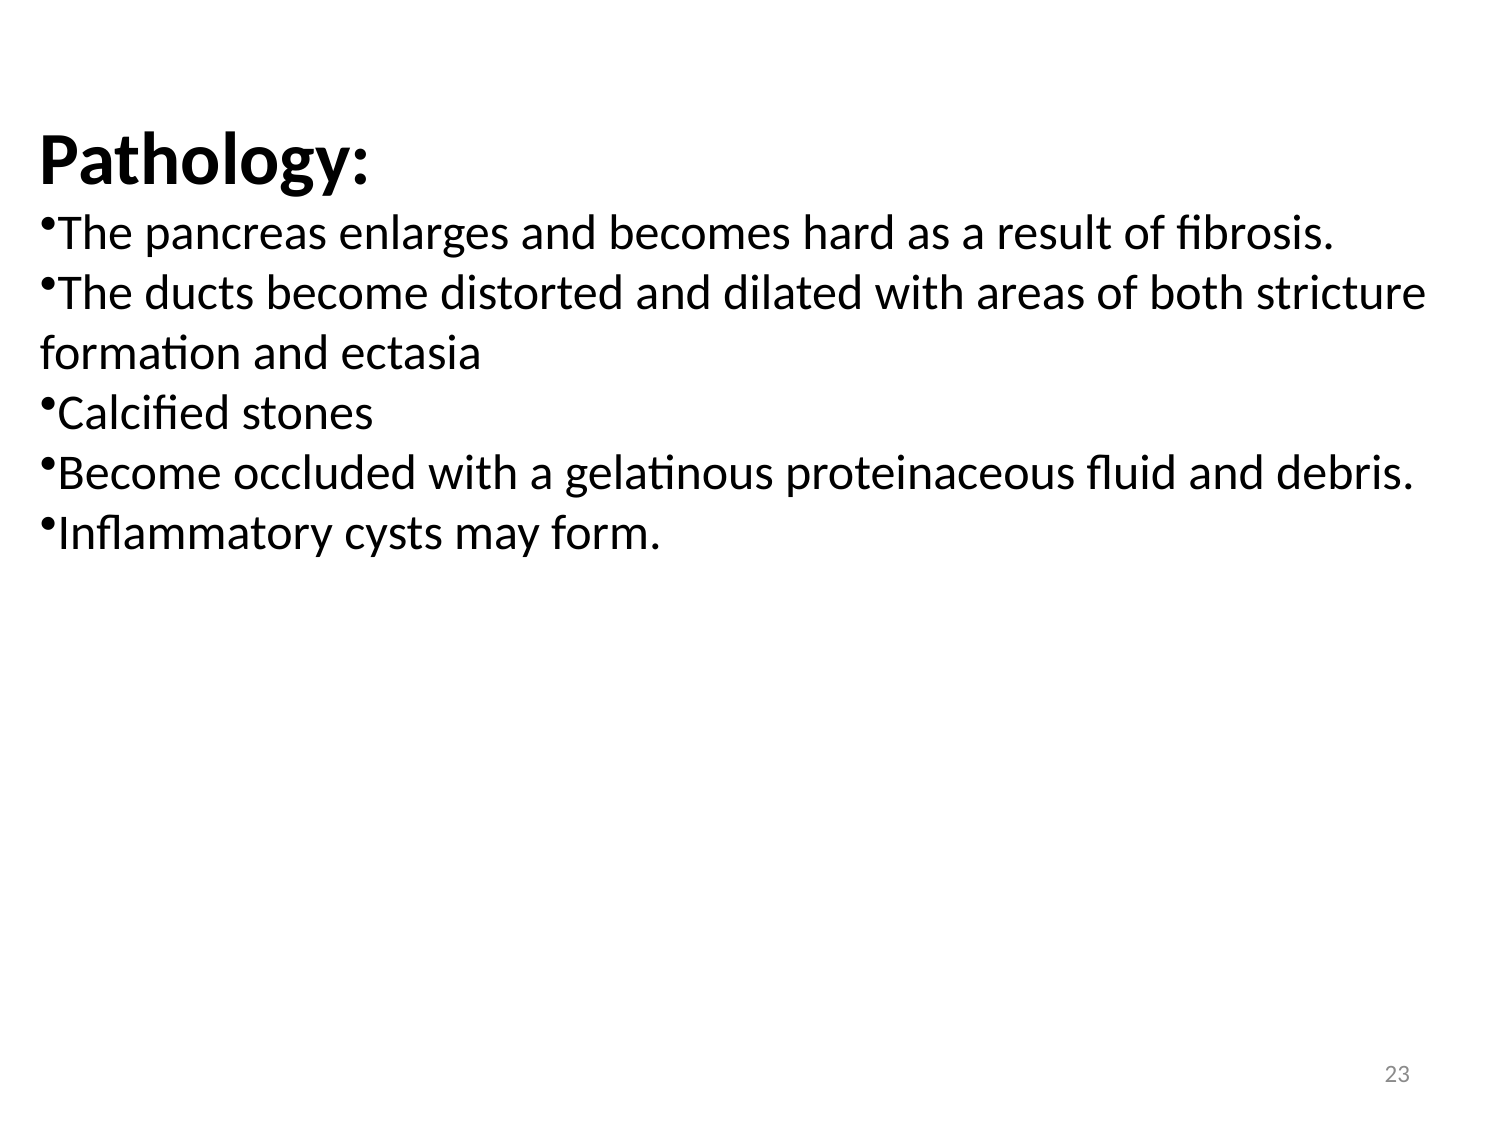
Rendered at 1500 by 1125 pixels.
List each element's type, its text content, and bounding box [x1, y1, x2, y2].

slide_number 23 [1074, 1042, 1425, 1103]
text_box Pathology: The pancreas enlarges and becomes hard as a result of fibrosis. The ducts become distorted and dilated with areas of both stricture formation and ectasia Calcified stones Become occluded with a gelatinous proteinaceous fluid and debris. Inflammatory cysts may form. [24, 102, 1450, 568]
